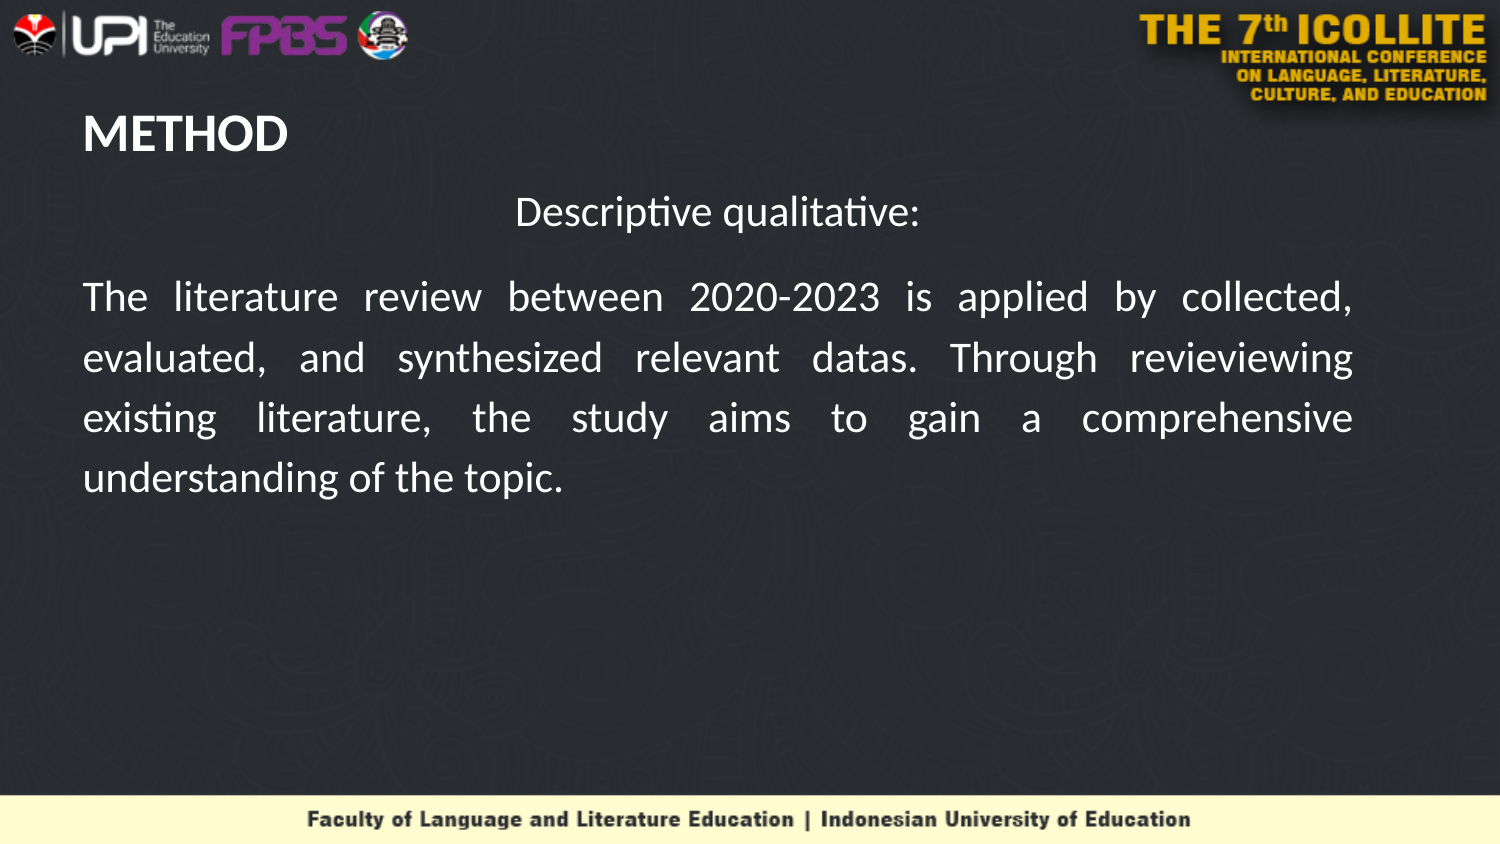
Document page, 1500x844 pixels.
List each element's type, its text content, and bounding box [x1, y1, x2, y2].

list Descriptive qualitative: The literature review between 2020-2023 is applied by collected, evaluated, and synthesized relevant datas. Through revieviewing existing literature, the study aims to gain a comprehensive understanding of the topic. [71, 169, 1366, 705]
title METHOD [71, 98, 1366, 169]
picture [0, 0, 1500, 844]
